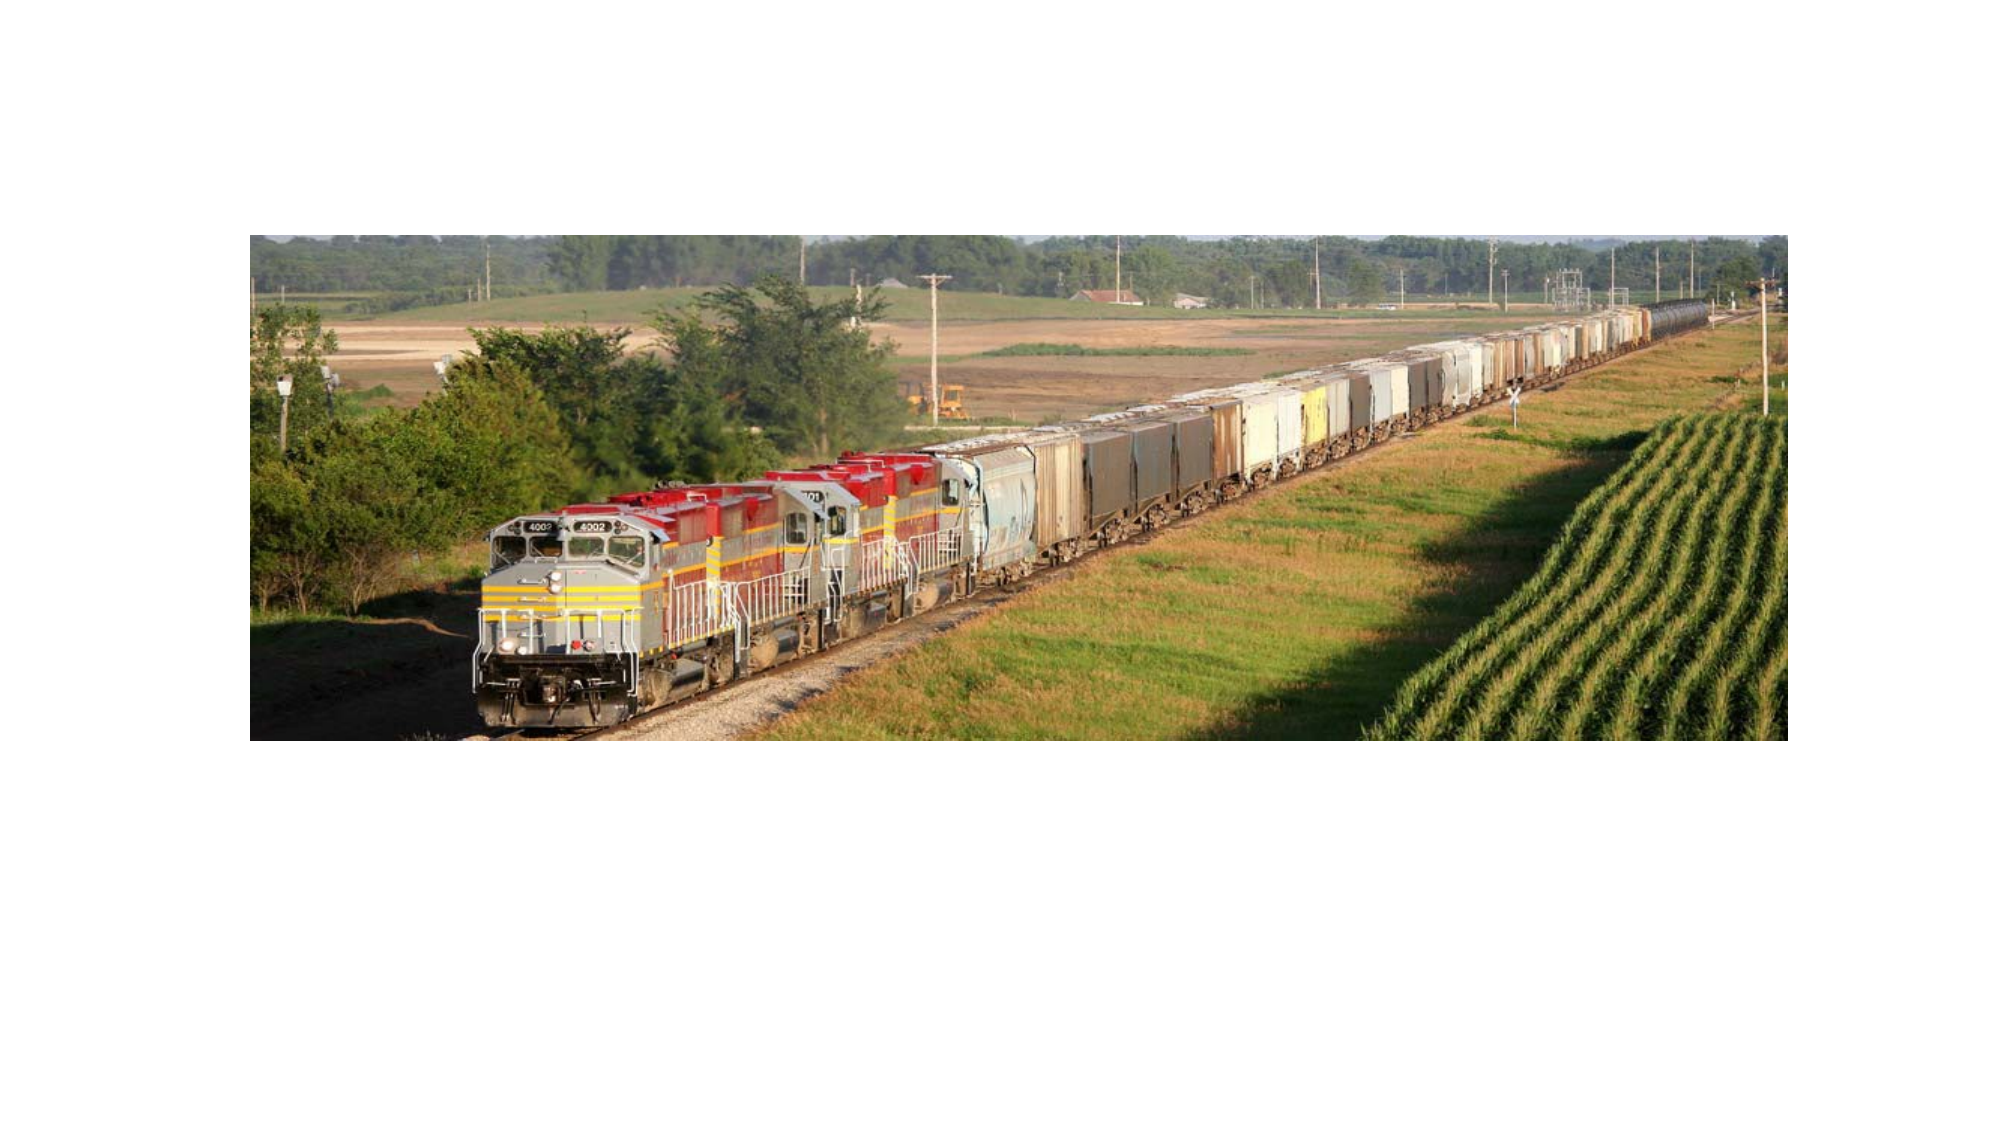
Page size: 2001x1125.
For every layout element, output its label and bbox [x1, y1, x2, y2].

list [250, 235, 1788, 741]
